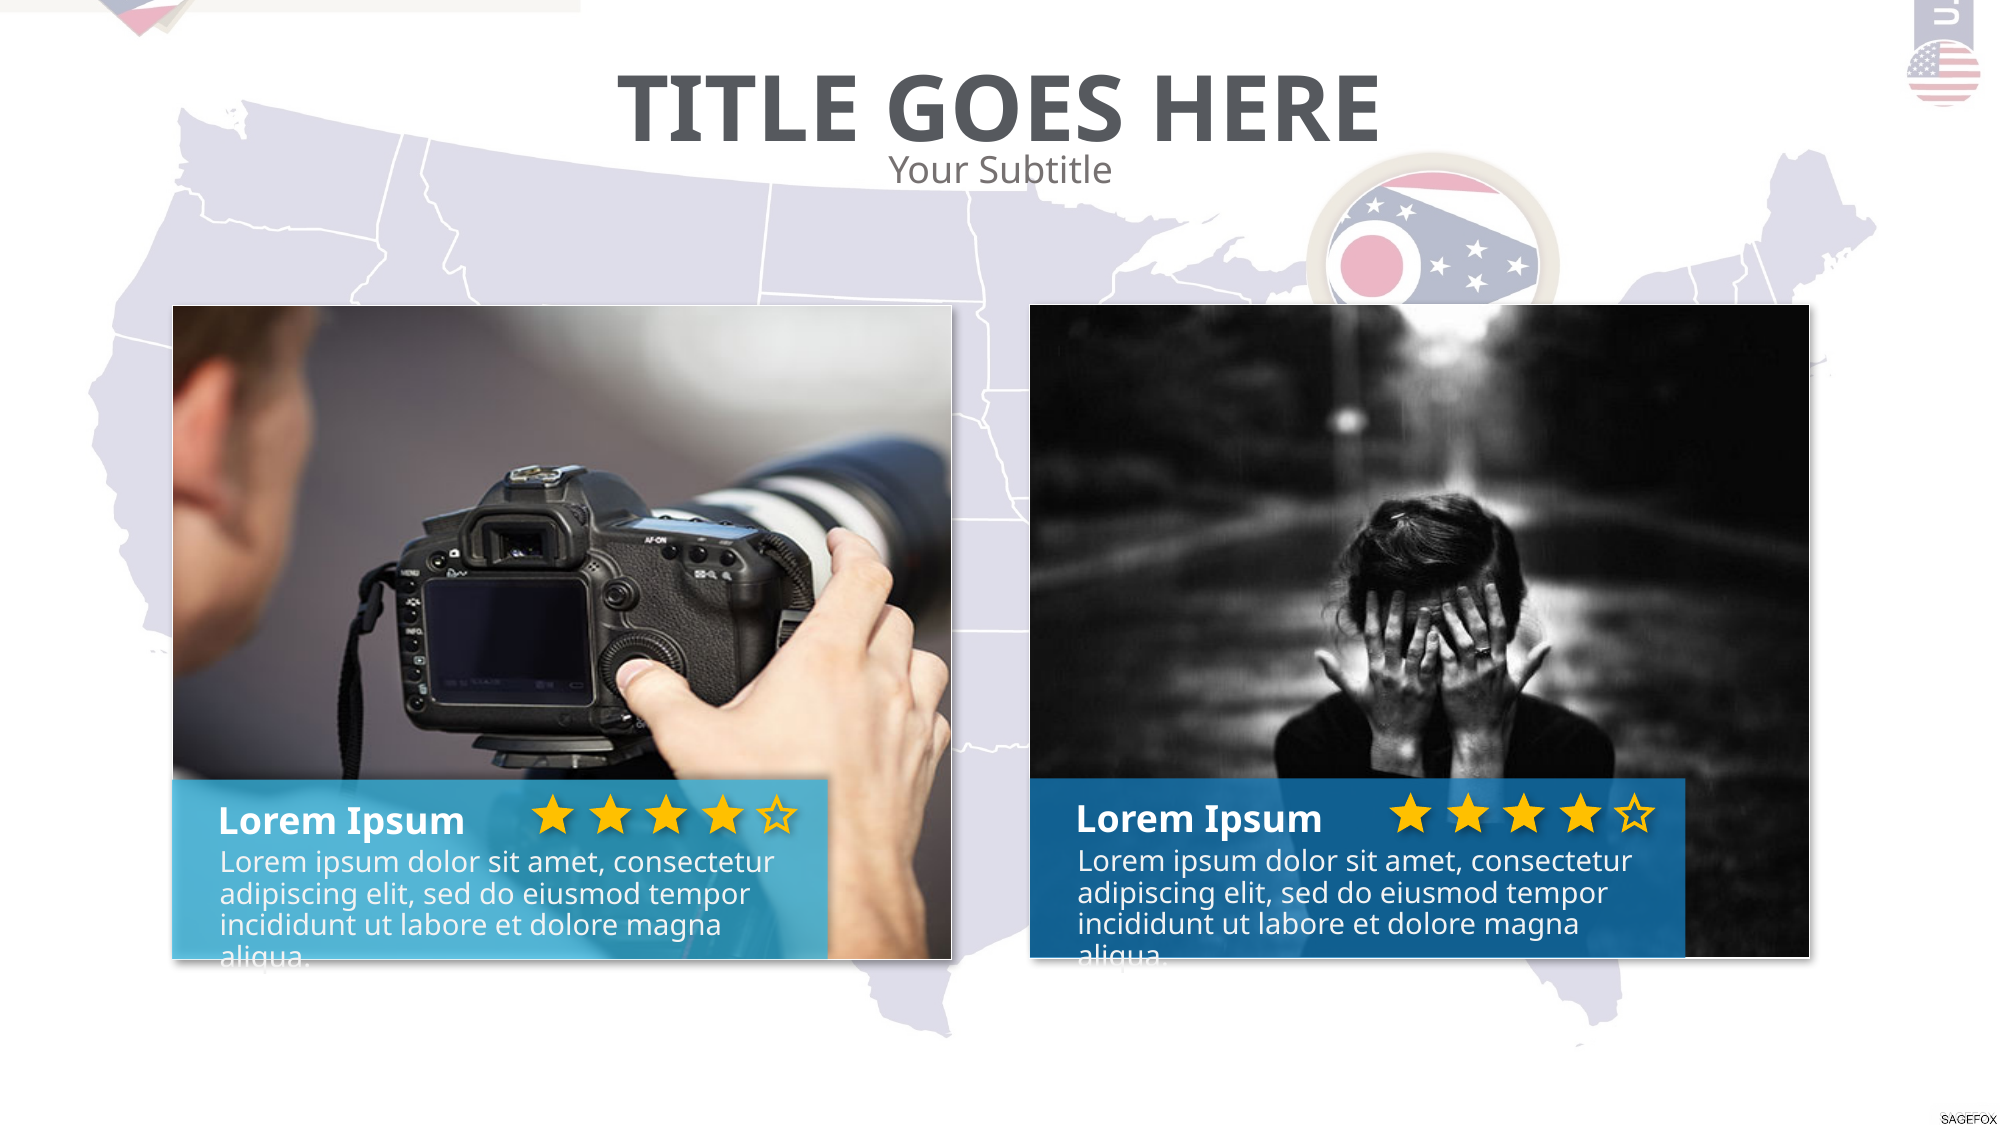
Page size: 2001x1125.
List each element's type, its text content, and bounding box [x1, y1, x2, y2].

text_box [548, 42, 1452, 199]
text_box [1559, 792, 1602, 833]
text_box [1446, 792, 1490, 833]
text_box Lorem ipsum dolor sit amet, consectetur adipiscing elit, sed do eiusmod tempor incididunt ut labore et dolore magna aliqua. [1077, 846, 1640, 952]
text_box [755, 793, 799, 834]
text_box [1502, 792, 1546, 833]
text_box Lorem Ipsum [202, 789, 503, 849]
text_box [1389, 792, 1432, 833]
text_box [171, 779, 829, 960]
text_box Lorem Ipsum [1060, 788, 1361, 848]
text_box [531, 793, 575, 834]
text_box [171, 305, 953, 960]
text_box [1613, 792, 1656, 833]
picture [1938, 1114, 1999, 1125]
text_box [588, 793, 632, 834]
text_box Lorem ipsum dolor sit amet, consectetur adipiscing elit, sed do eiusmod tempor incididunt ut labore et dolore magna aliqua. [219, 847, 782, 953]
text_box [1029, 777, 1687, 959]
text_box [644, 793, 688, 834]
text_box [1029, 303, 1811, 959]
text_box [701, 793, 745, 834]
